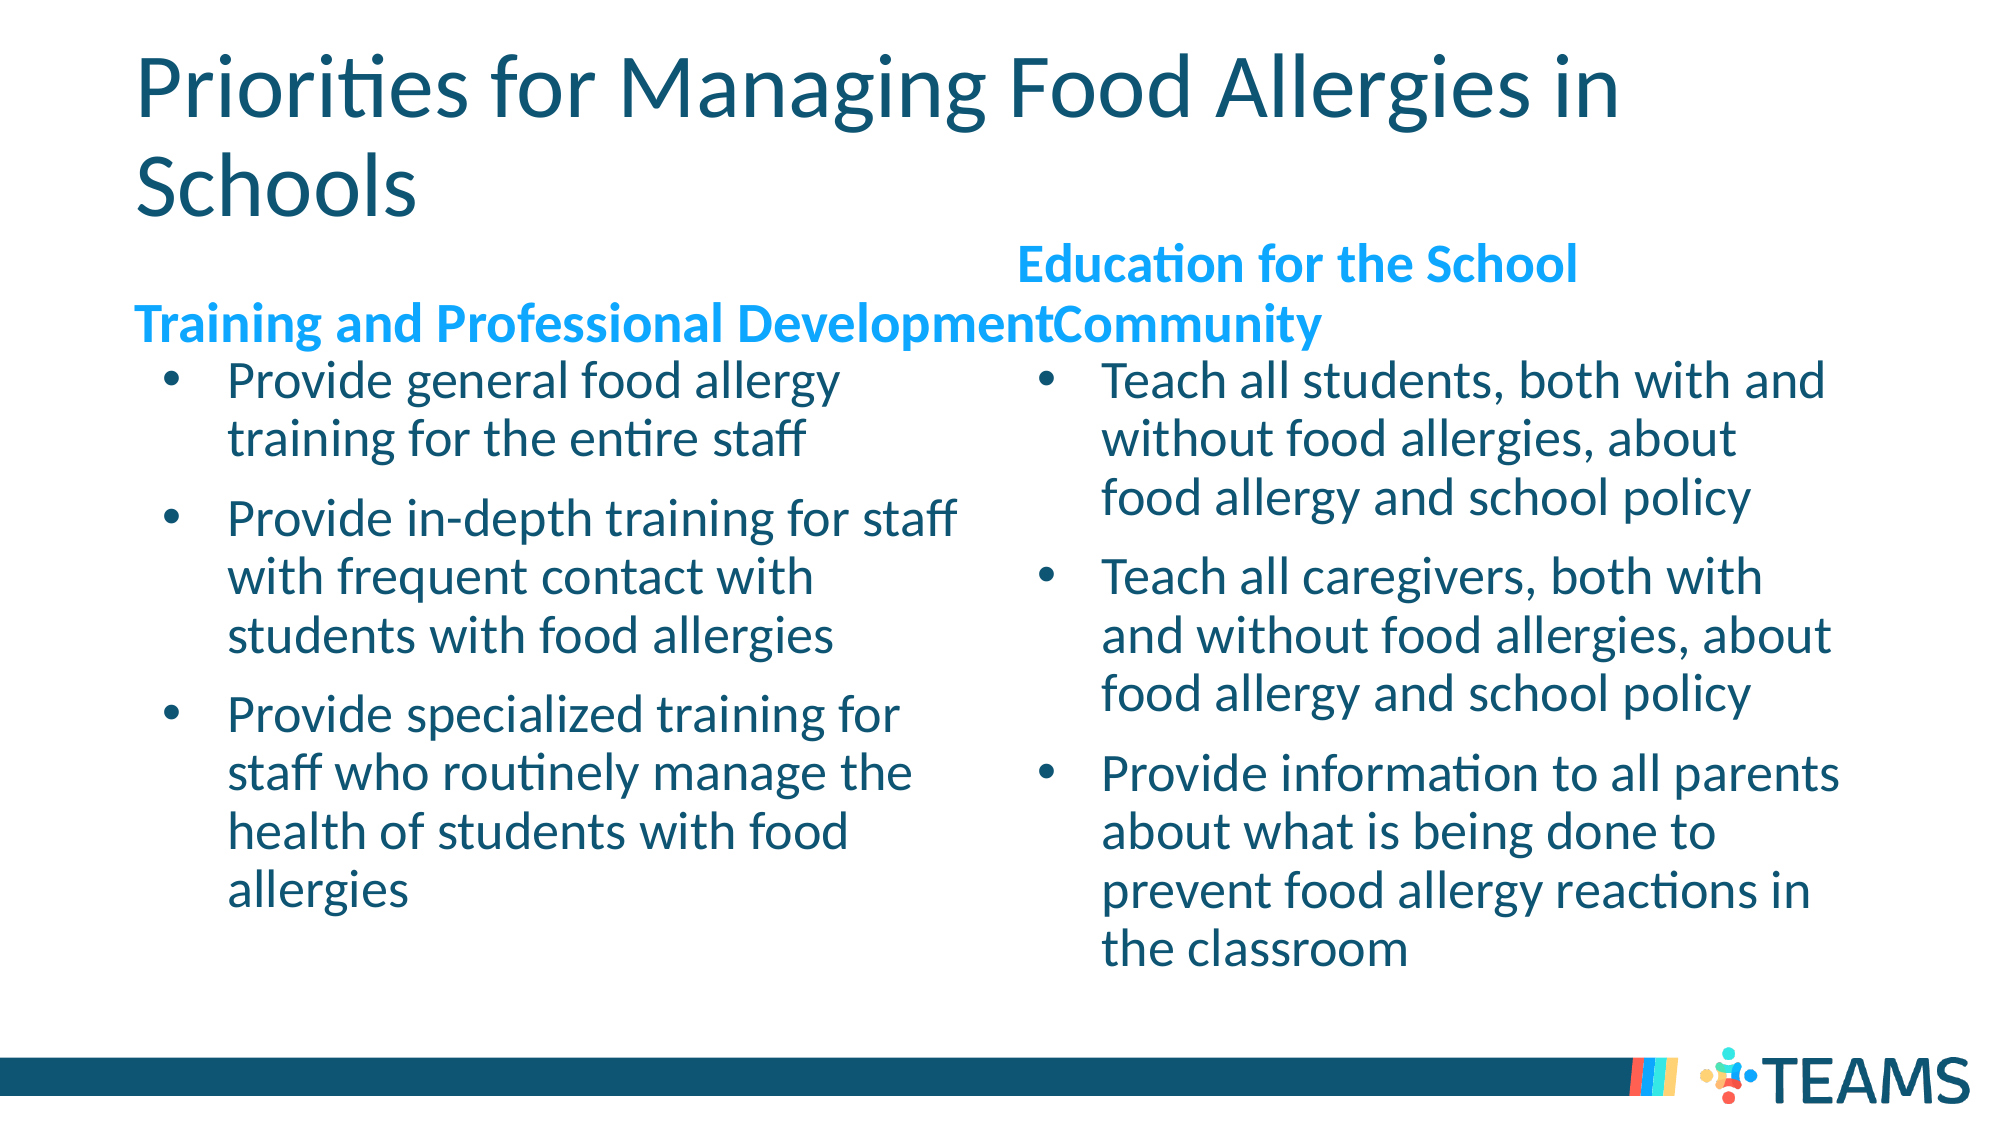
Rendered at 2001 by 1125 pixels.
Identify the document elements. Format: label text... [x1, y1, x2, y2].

title Priorities for Managing Food Allergies in Schools [120, 28, 1846, 227]
list Education for the School Community [966, 227, 1846, 363]
picture [1697, 1045, 1977, 1107]
list Teach all students, both with and without food allergies, about food allergy and school policy Teach all caregivers, both with and without food allergies, about food allergy and school policy Provide information to all parents about what is being done to prevent food allergy reactions in the classroom [1011, 344, 1863, 1043]
list Training and Professional Development [82, 227, 966, 363]
list Provide general food allergy training for the entire staff Provide in-depth training for staff with frequent contact with students with food allergies Provide specialized training for staff who routinely manage the health of students with food allergies [137, 344, 984, 1043]
